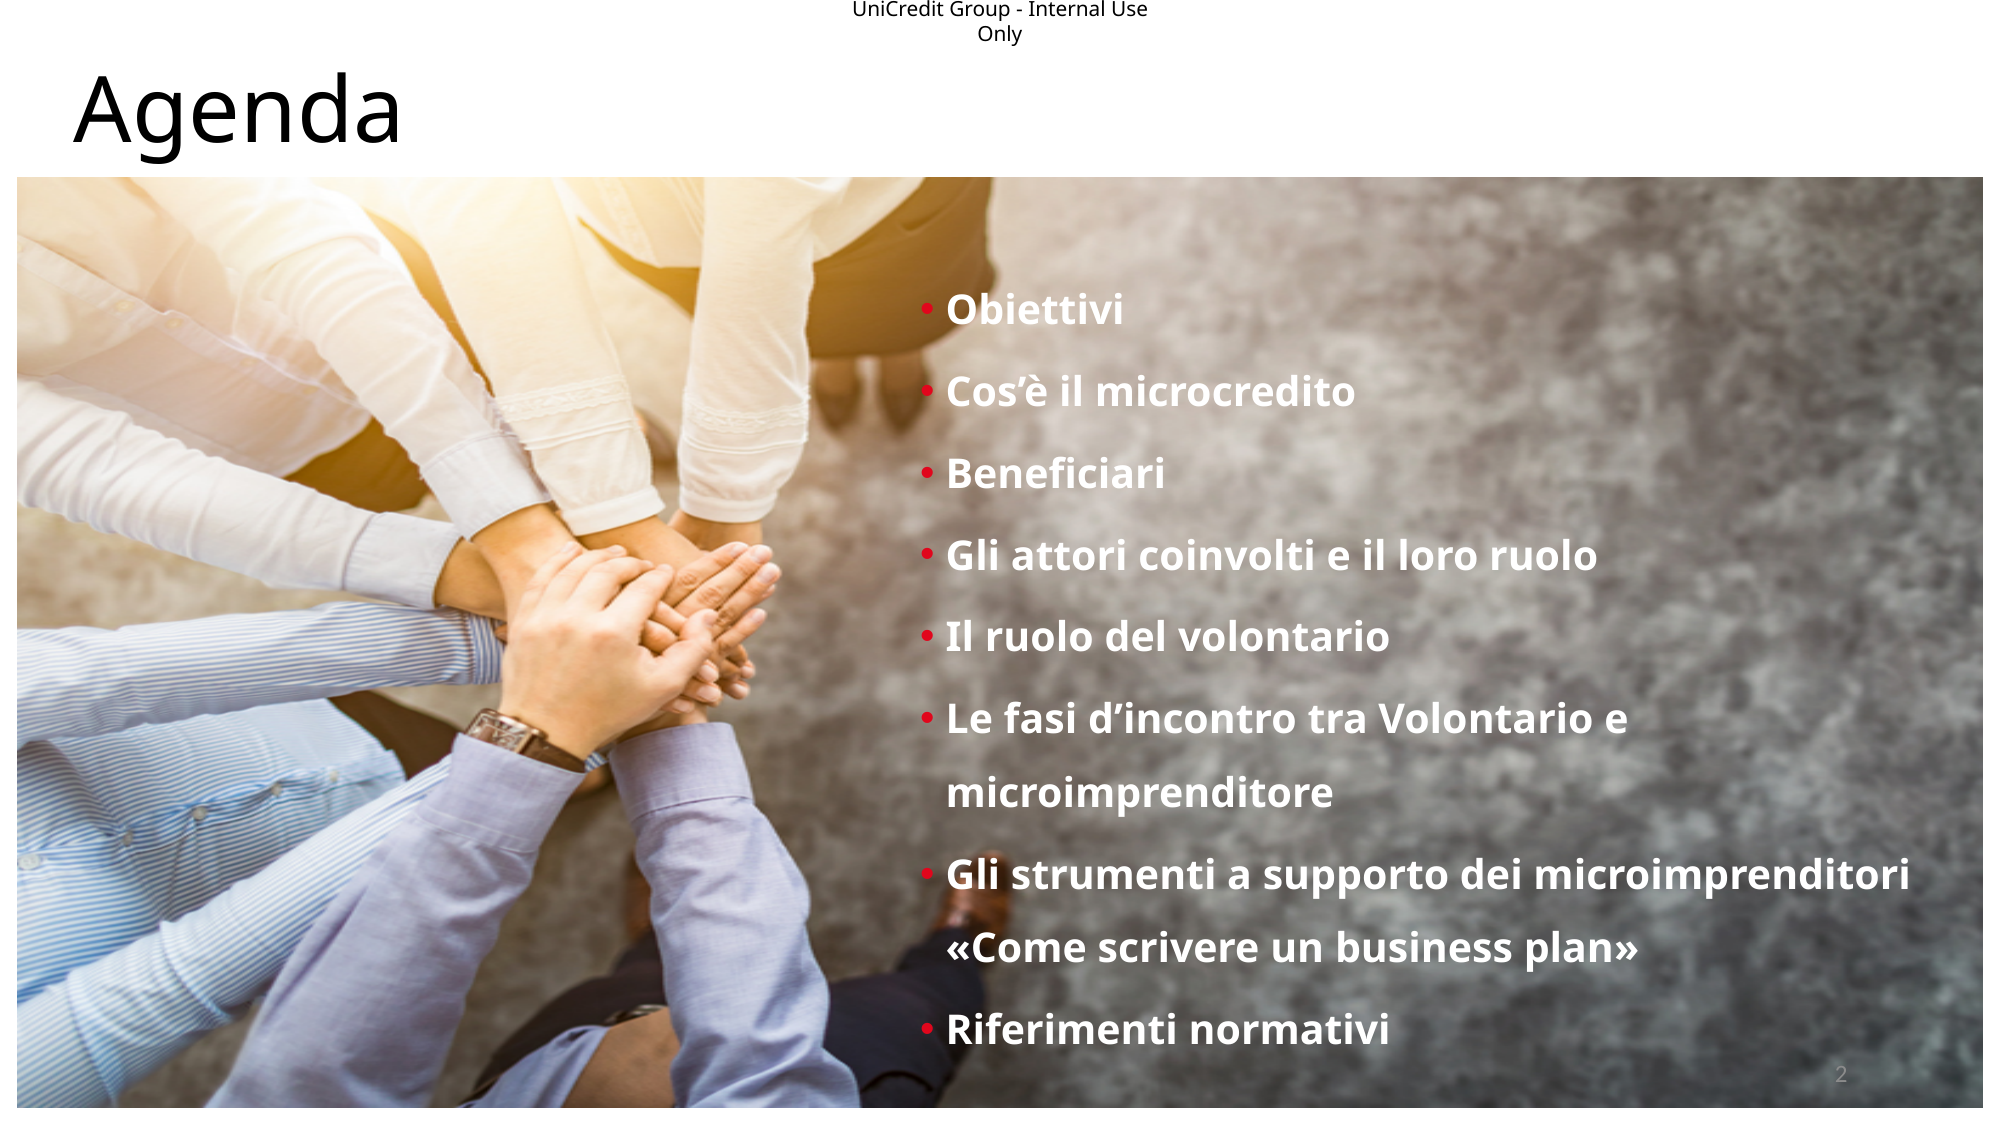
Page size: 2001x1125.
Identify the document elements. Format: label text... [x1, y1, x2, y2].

picture [17, 177, 1983, 1108]
title Agenda [59, 29, 1784, 177]
